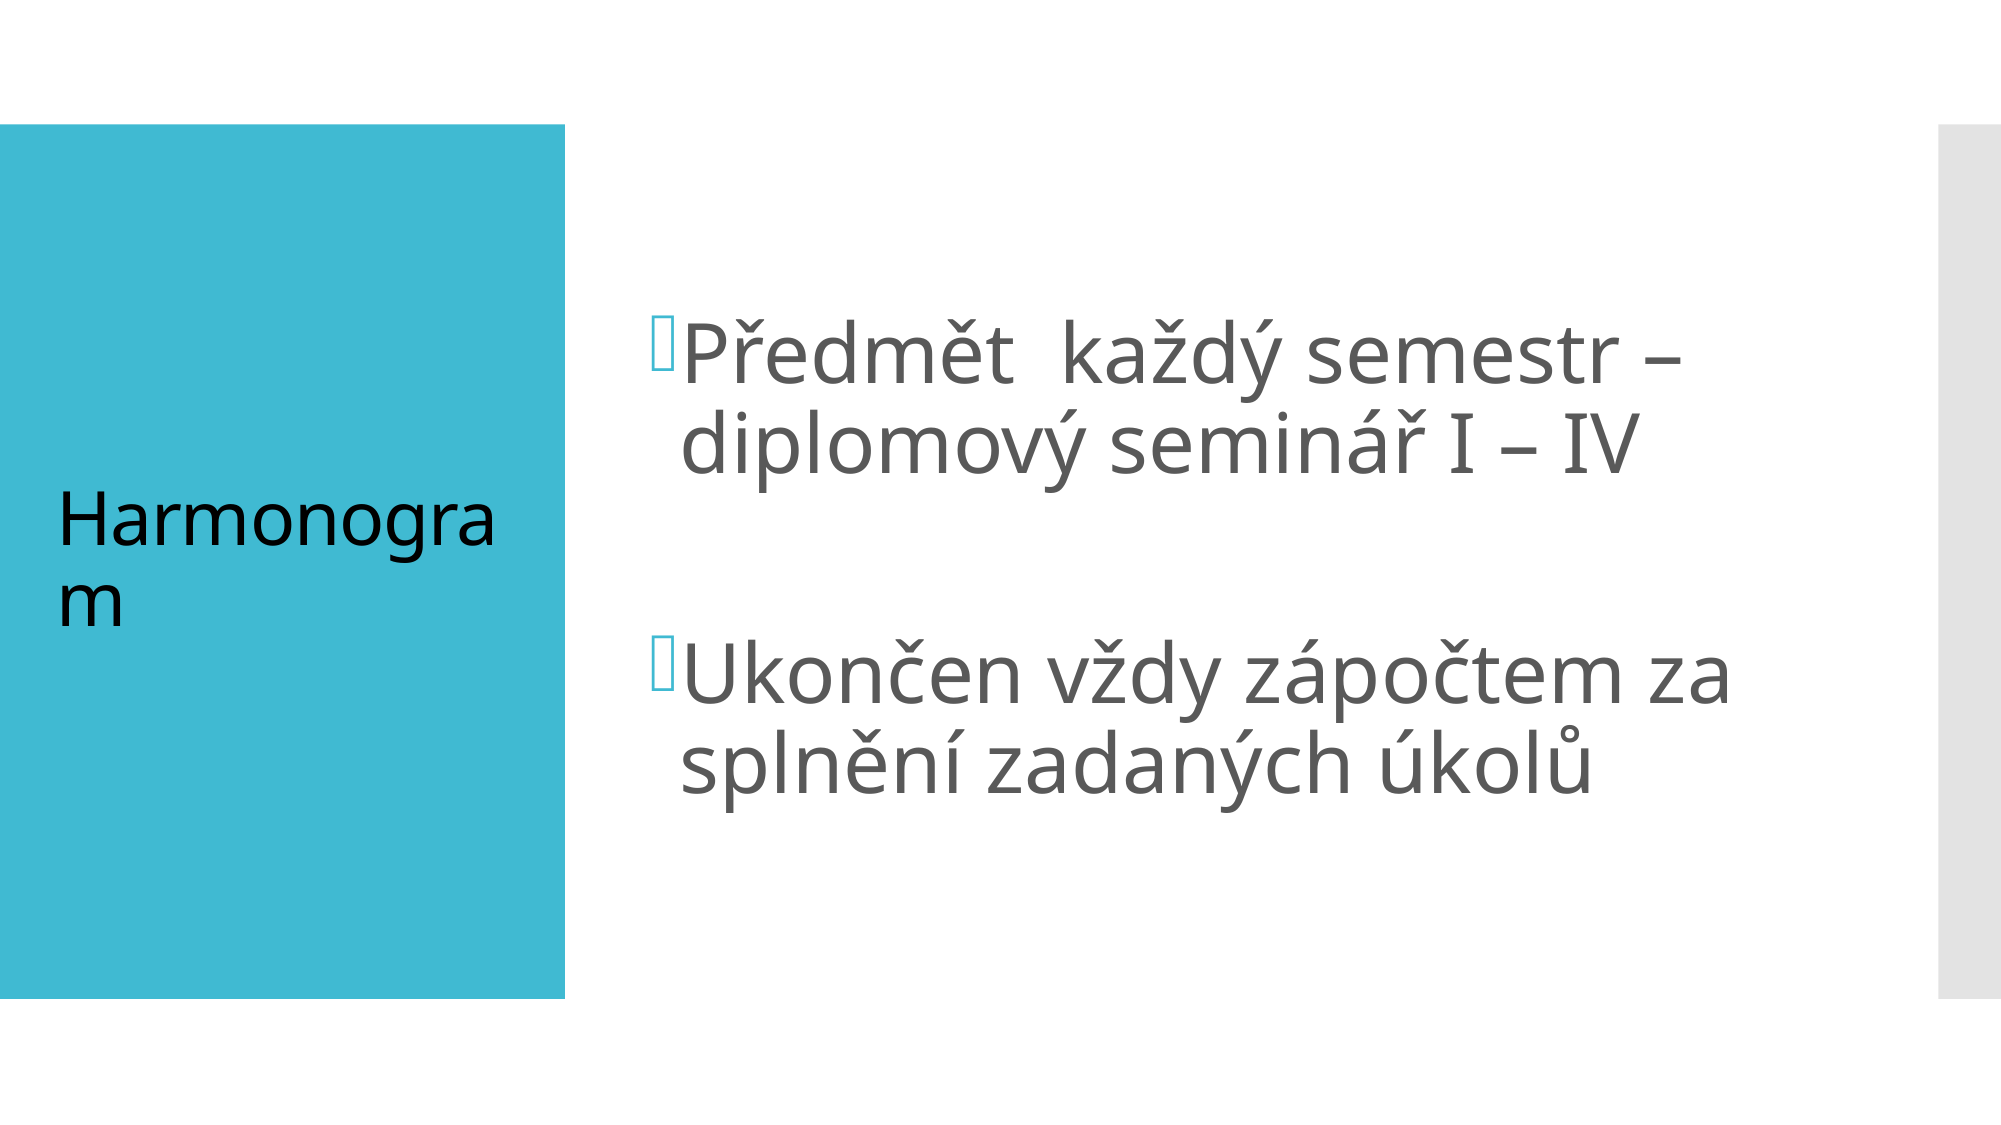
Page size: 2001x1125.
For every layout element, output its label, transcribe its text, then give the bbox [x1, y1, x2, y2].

title Harmonogram [41, 184, 525, 940]
list Předmět každý semestr – diplomový seminář I – IV Ukončen vždy zápočtem za splnění zadaných úkolů [634, 141, 1835, 982]
